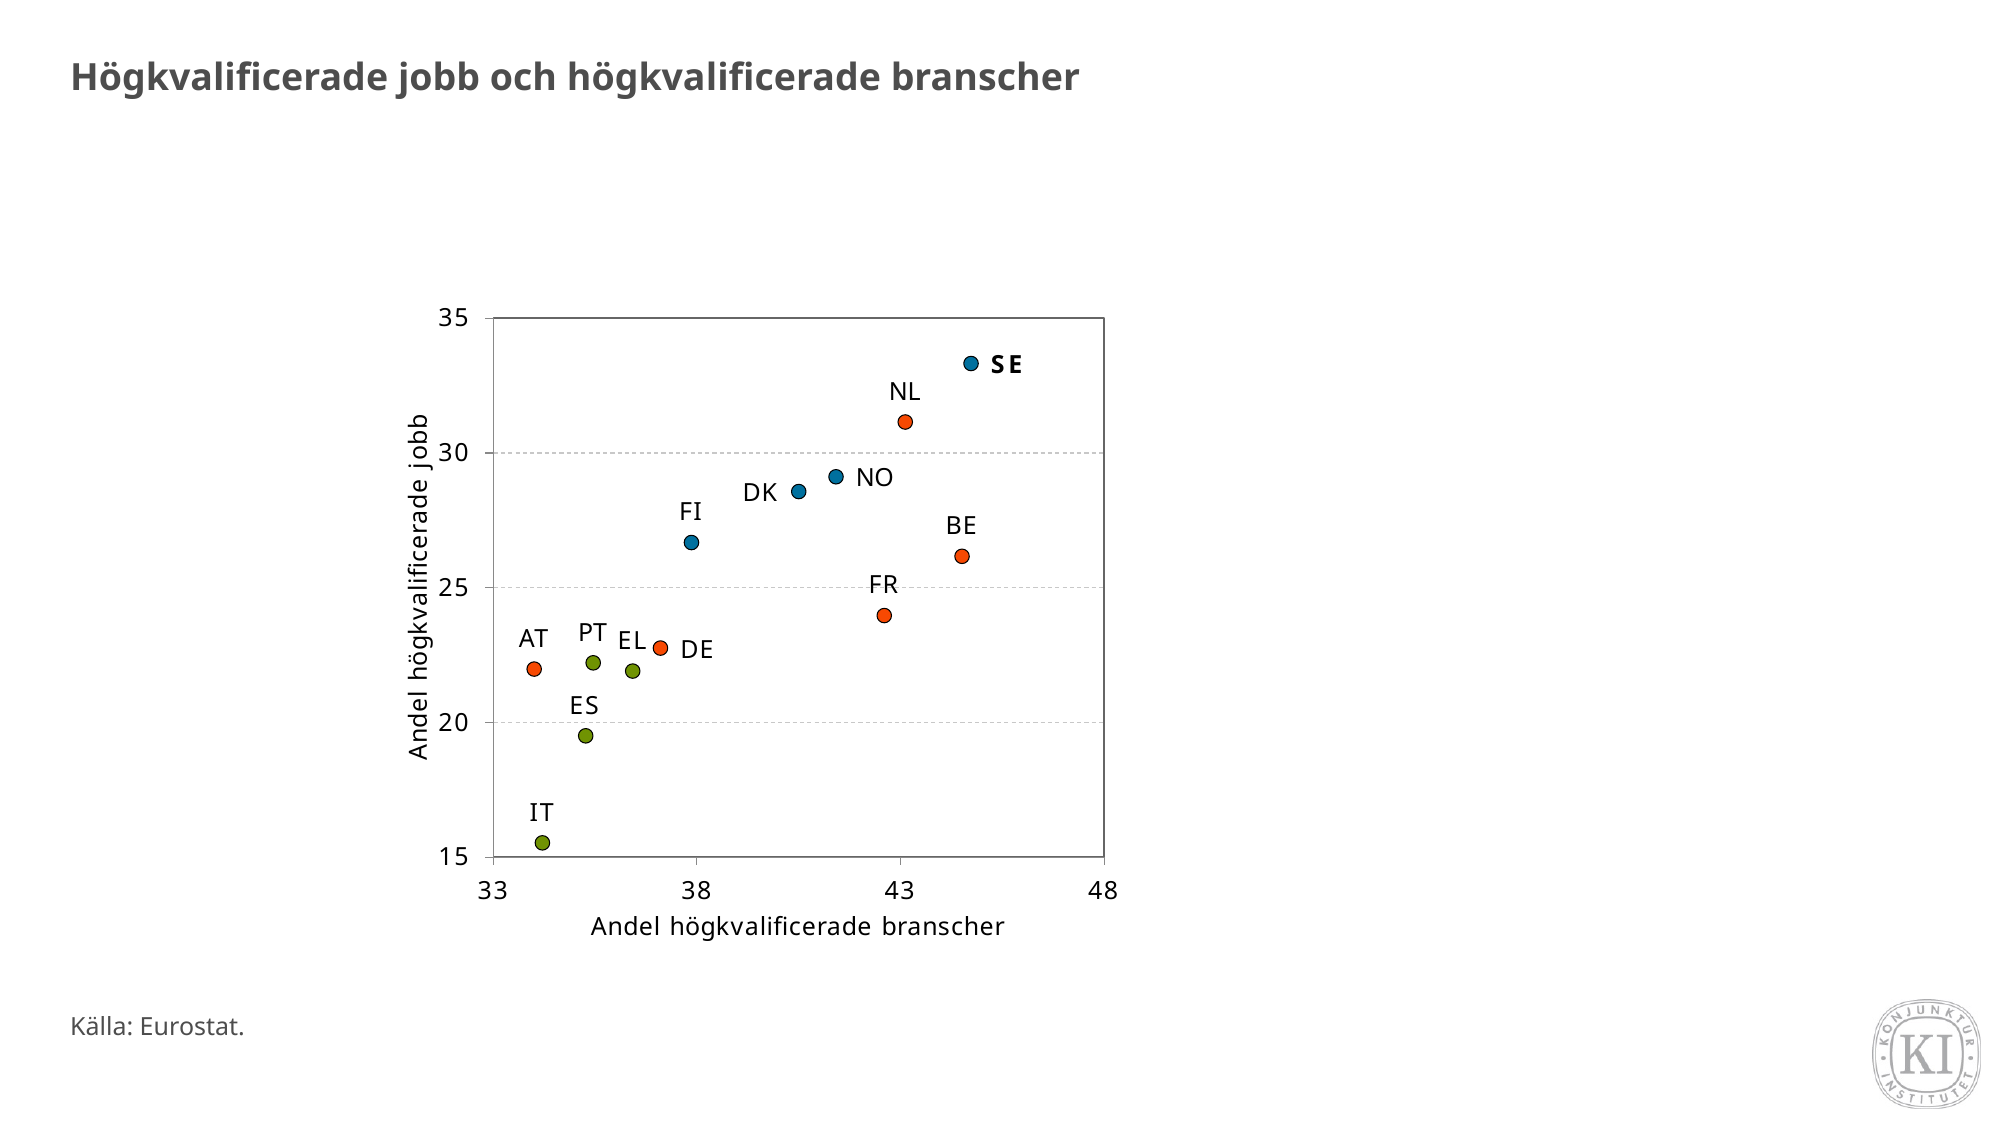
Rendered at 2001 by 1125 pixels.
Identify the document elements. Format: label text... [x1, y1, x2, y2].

subtitle Källa: Eurostat. [55, 1003, 1476, 1106]
title Högkvalificerade jobb och högkvalificerade branscher [55, 45, 1476, 128]
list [375, 277, 1156, 957]
picture [1872, 999, 1981, 1109]
